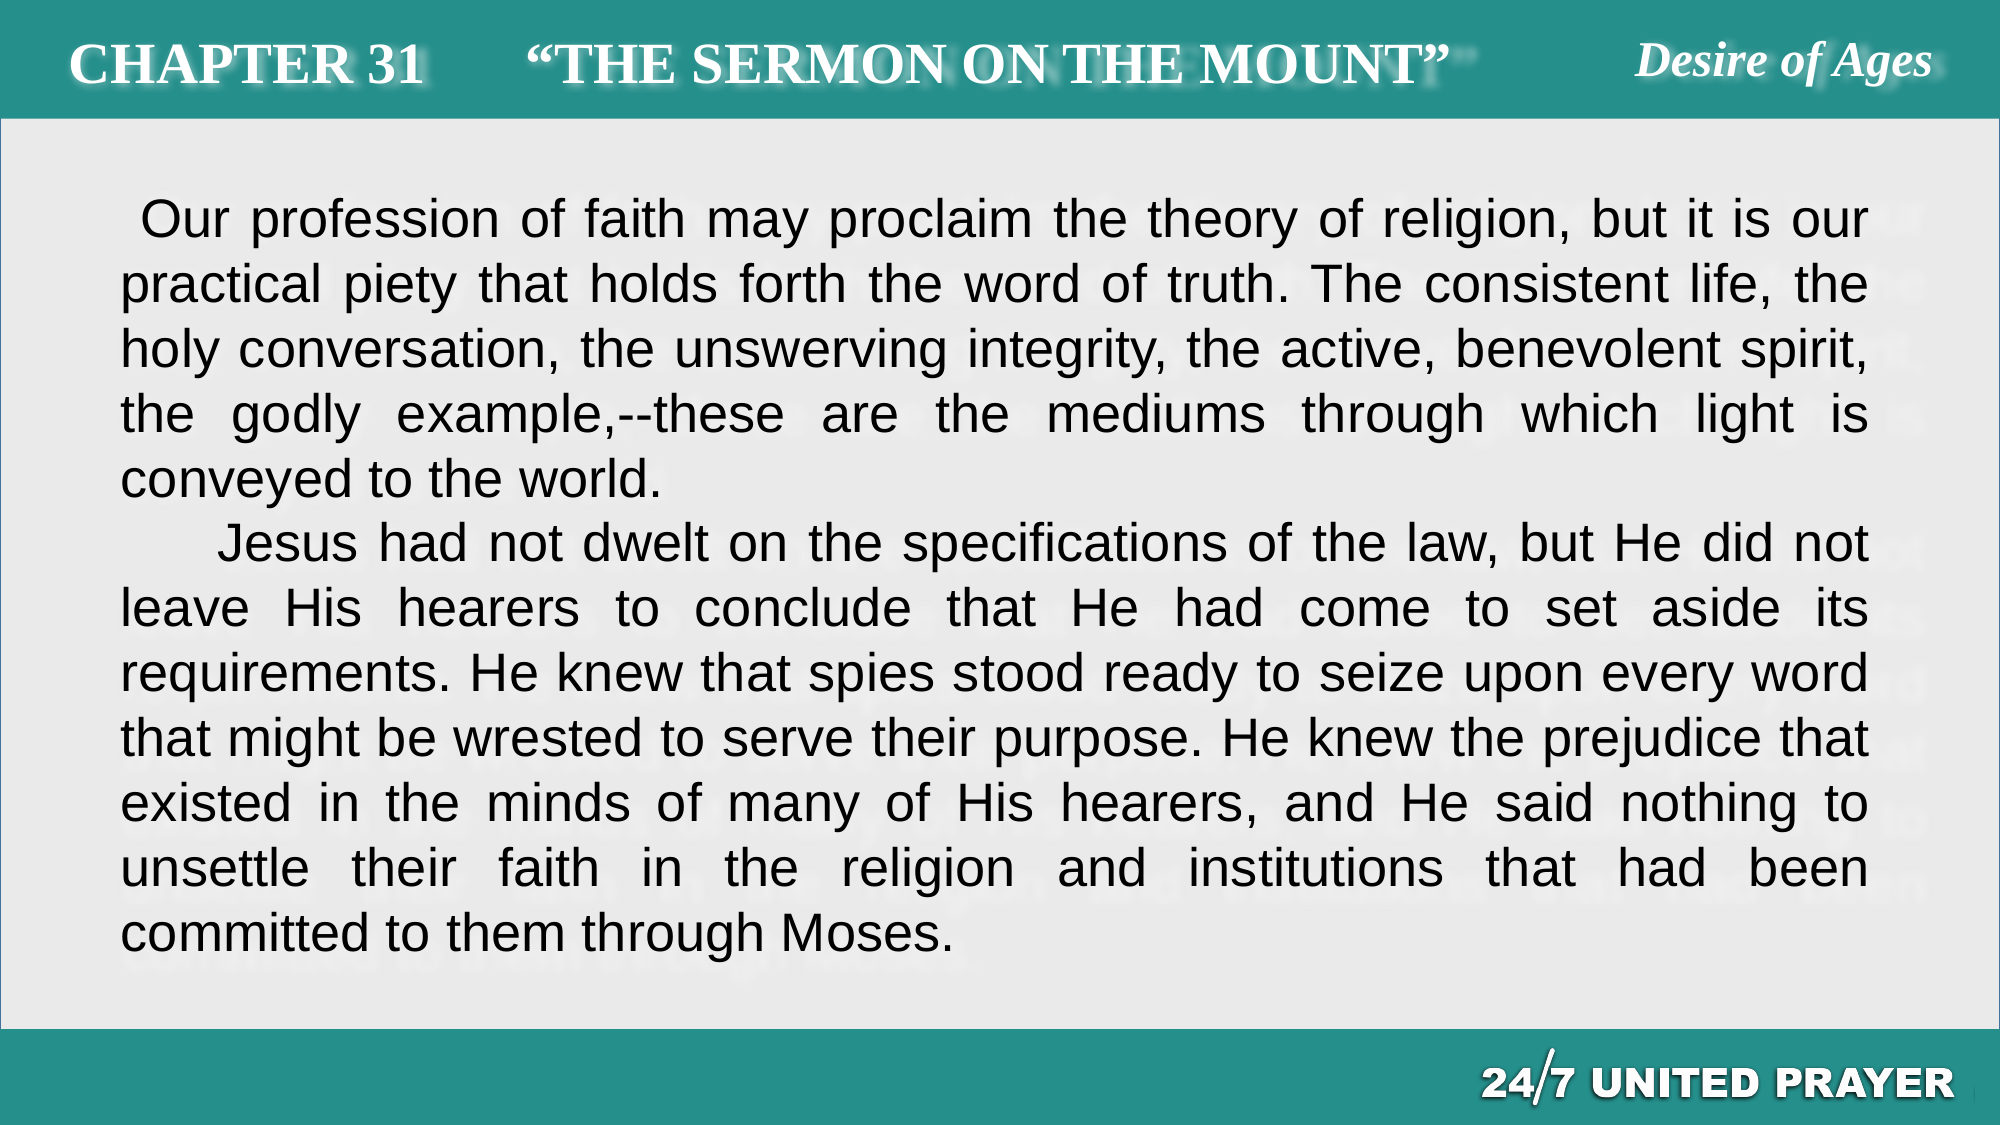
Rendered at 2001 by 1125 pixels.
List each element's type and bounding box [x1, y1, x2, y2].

text_box [496, 7, 1482, 121]
picture [1455, 1005, 1975, 1125]
text_box [0, 0, 2000, 1125]
